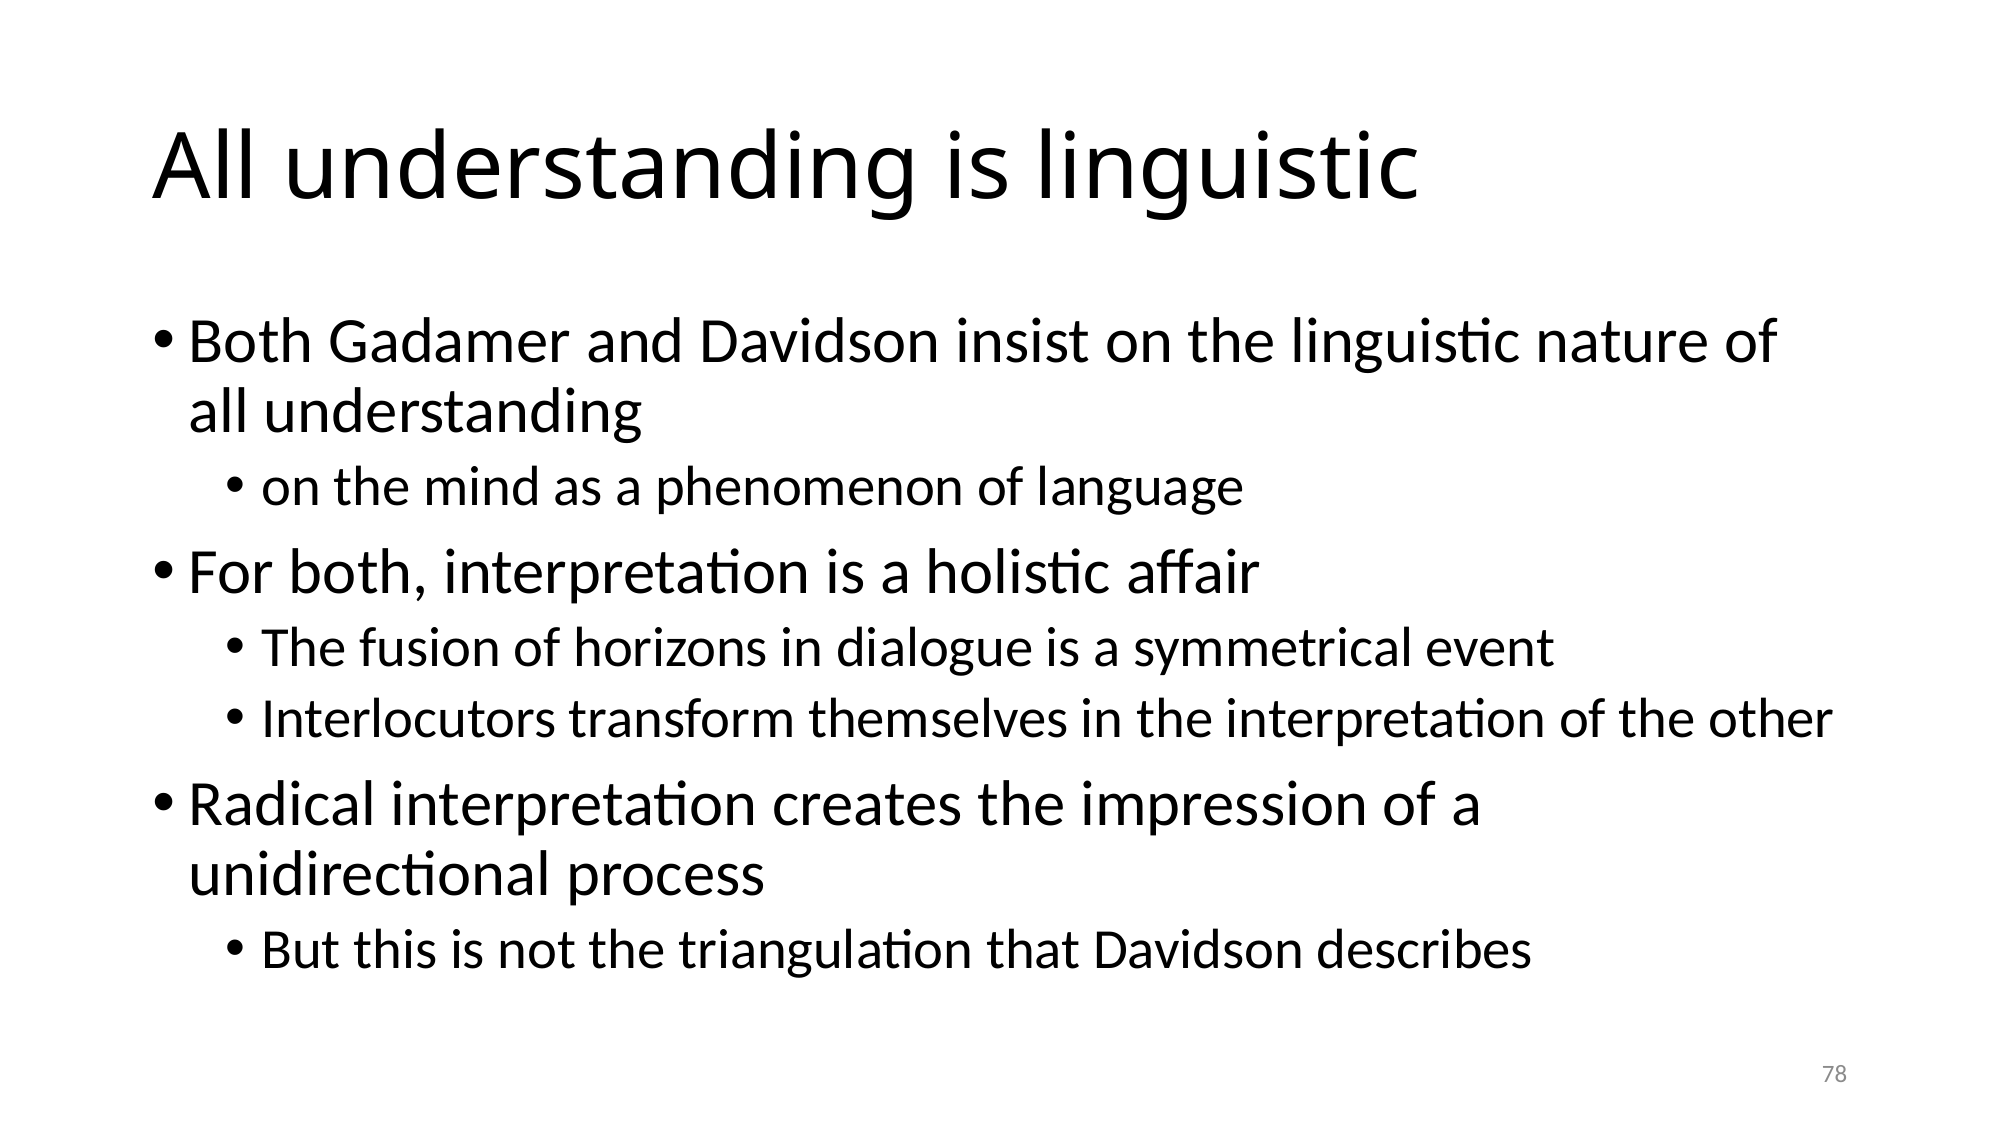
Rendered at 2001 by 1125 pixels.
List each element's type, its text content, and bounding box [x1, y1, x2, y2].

slide_number 78 [1412, 1042, 1863, 1103]
title All understanding is linguistic [137, 59, 1863, 278]
list Both Gadamer and Davidson insist on the linguistic nature of all understanding on the mind as a phenomenon of language For both, interpretation is a holistic affair The fusion of horizons in dialogue is a symmetrical event Interlocutors transform themselves in the interpretation of the other Radical interpretation creates the impression of a unidirectional process But this is not the triangulation that Davidson describes [137, 299, 1863, 1014]
